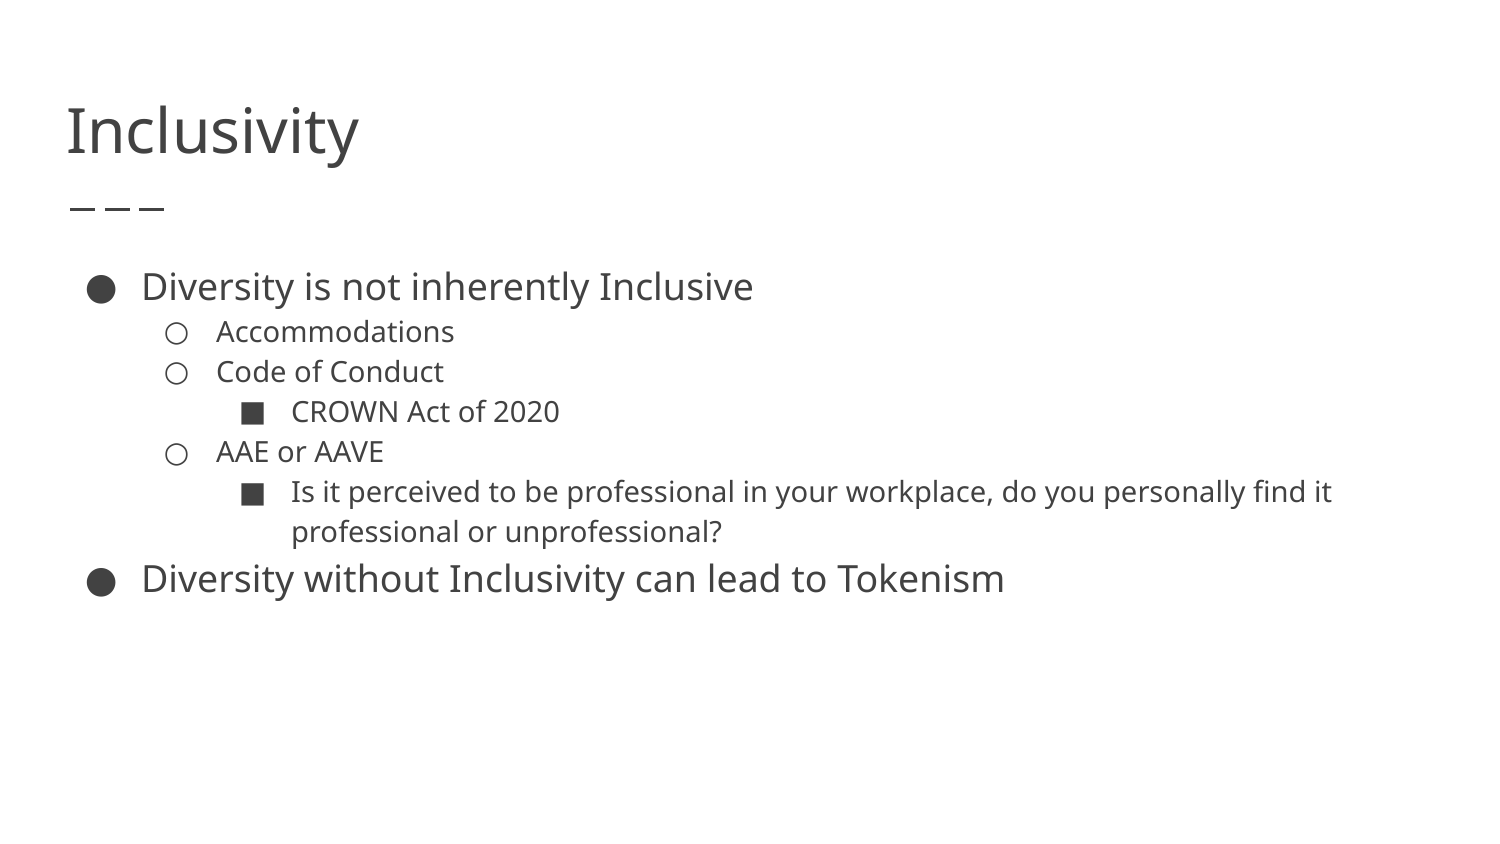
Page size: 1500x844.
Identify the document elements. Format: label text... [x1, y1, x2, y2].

title Inclusivity [51, 61, 1449, 182]
list Diversity is not inherently Inclusive Accommodations Code of Conduct CROWN Act of 2020 AAE or AAVE Is it perceived to be professional in your workplace, do you personally find it professional or unprofessional? Diversity without Inclusivity can lead to Tokenism [51, 240, 1449, 750]
